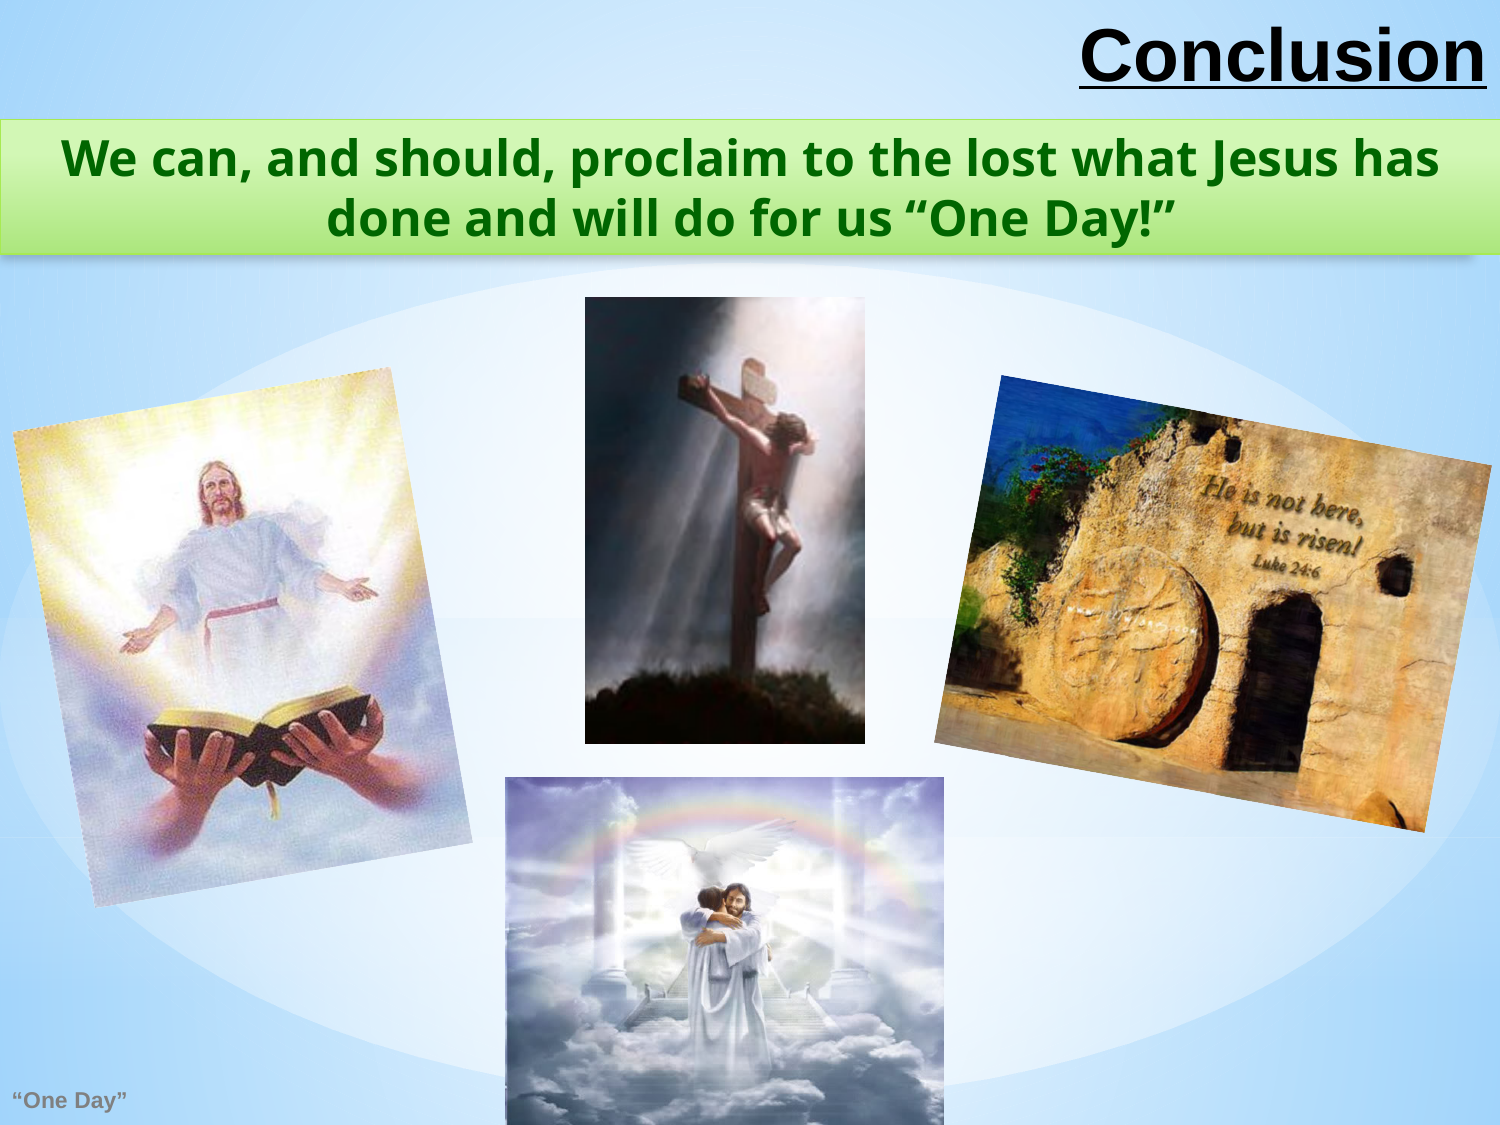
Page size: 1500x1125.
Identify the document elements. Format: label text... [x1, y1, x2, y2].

picture [13, 367, 472, 907]
picture [505, 777, 944, 1125]
title Conclusion [0, 0, 1500, 100]
text_box We can, and should, proclaim to the lost what Jesus has done and will do for us “One Day!” [0, 119, 1500, 255]
footer “One Day” [0, 1074, 500, 1125]
picture [584, 297, 865, 744]
picture [935, 376, 1491, 832]
